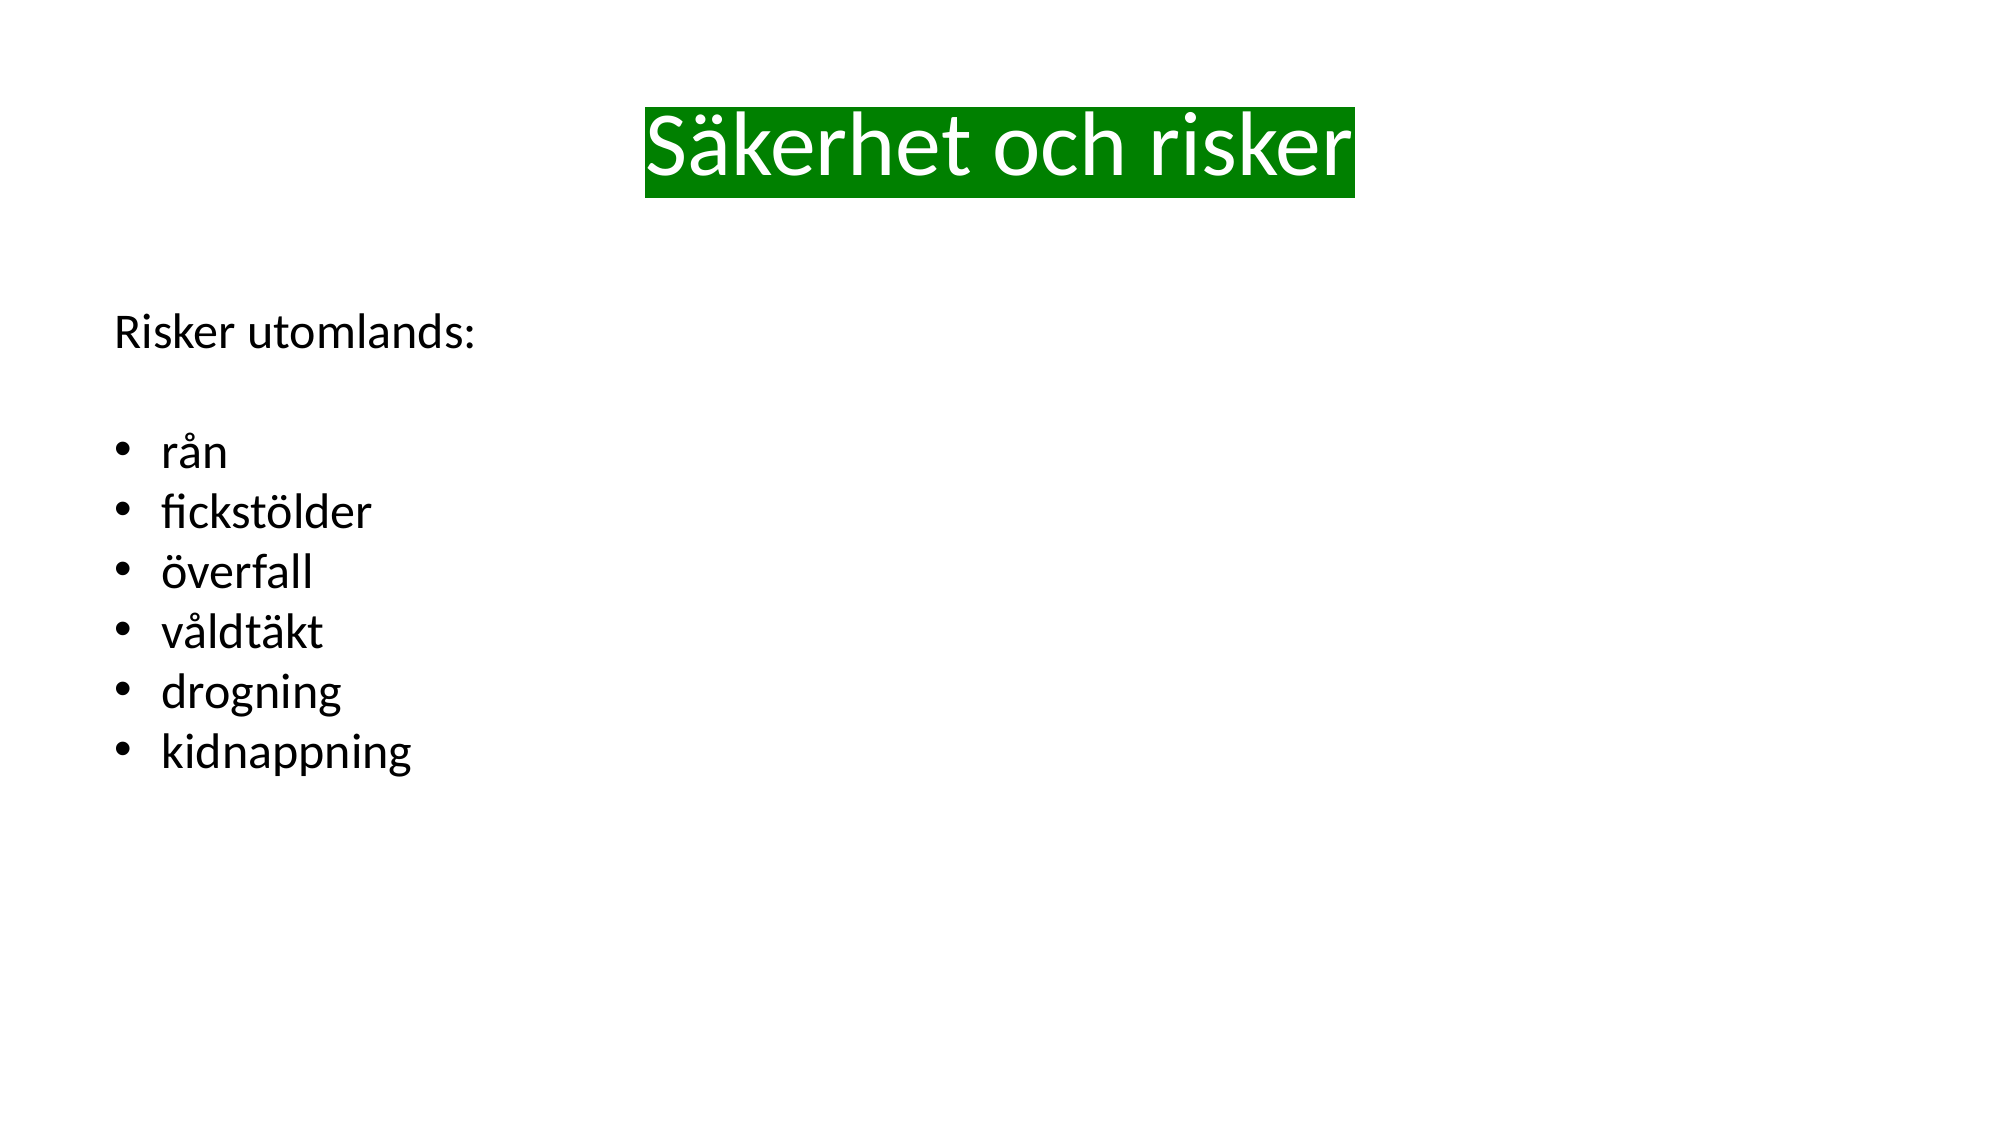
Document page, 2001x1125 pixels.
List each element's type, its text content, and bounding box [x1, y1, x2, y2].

title Säkerhet och risker [99, 45, 1900, 233]
text_box Risker utomlands: rån fickstölder överfall våldtäkt drogning kidnappning [99, 290, 870, 786]
